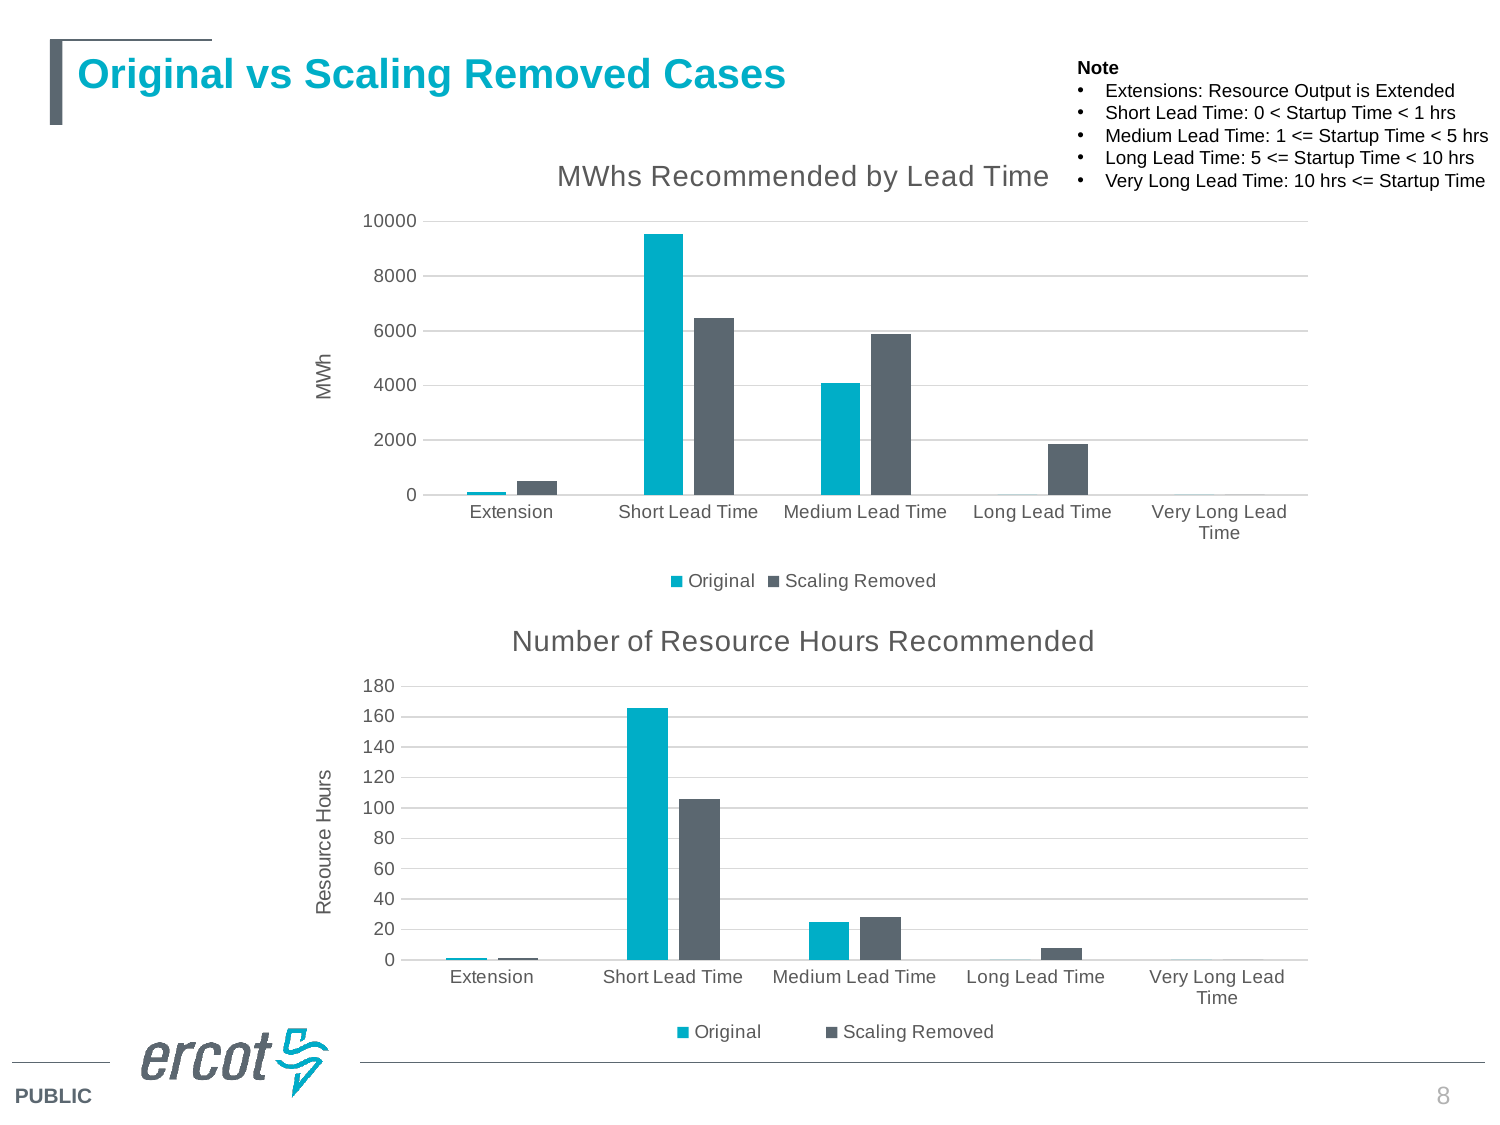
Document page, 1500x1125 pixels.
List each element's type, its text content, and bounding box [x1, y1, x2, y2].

chart [278, 133, 1330, 1064]
slide_number 8 [1400, 1076, 1488, 1113]
text_box Note Extensions: Resource Output is Extended Short Lead Time: 0 < Startup Time < 1 hrs Medium Lead Time: 1 <= Startup Time < 5 hrs Long Lead Time: 5 <= Startup Time < 10 hrs Very Long Lead Time: 10 hrs <= Startup Time [1062, 48, 1500, 221]
title Original vs Scaling Removed Cases [62, 39, 1450, 125]
picture [137, 1024, 332, 1100]
